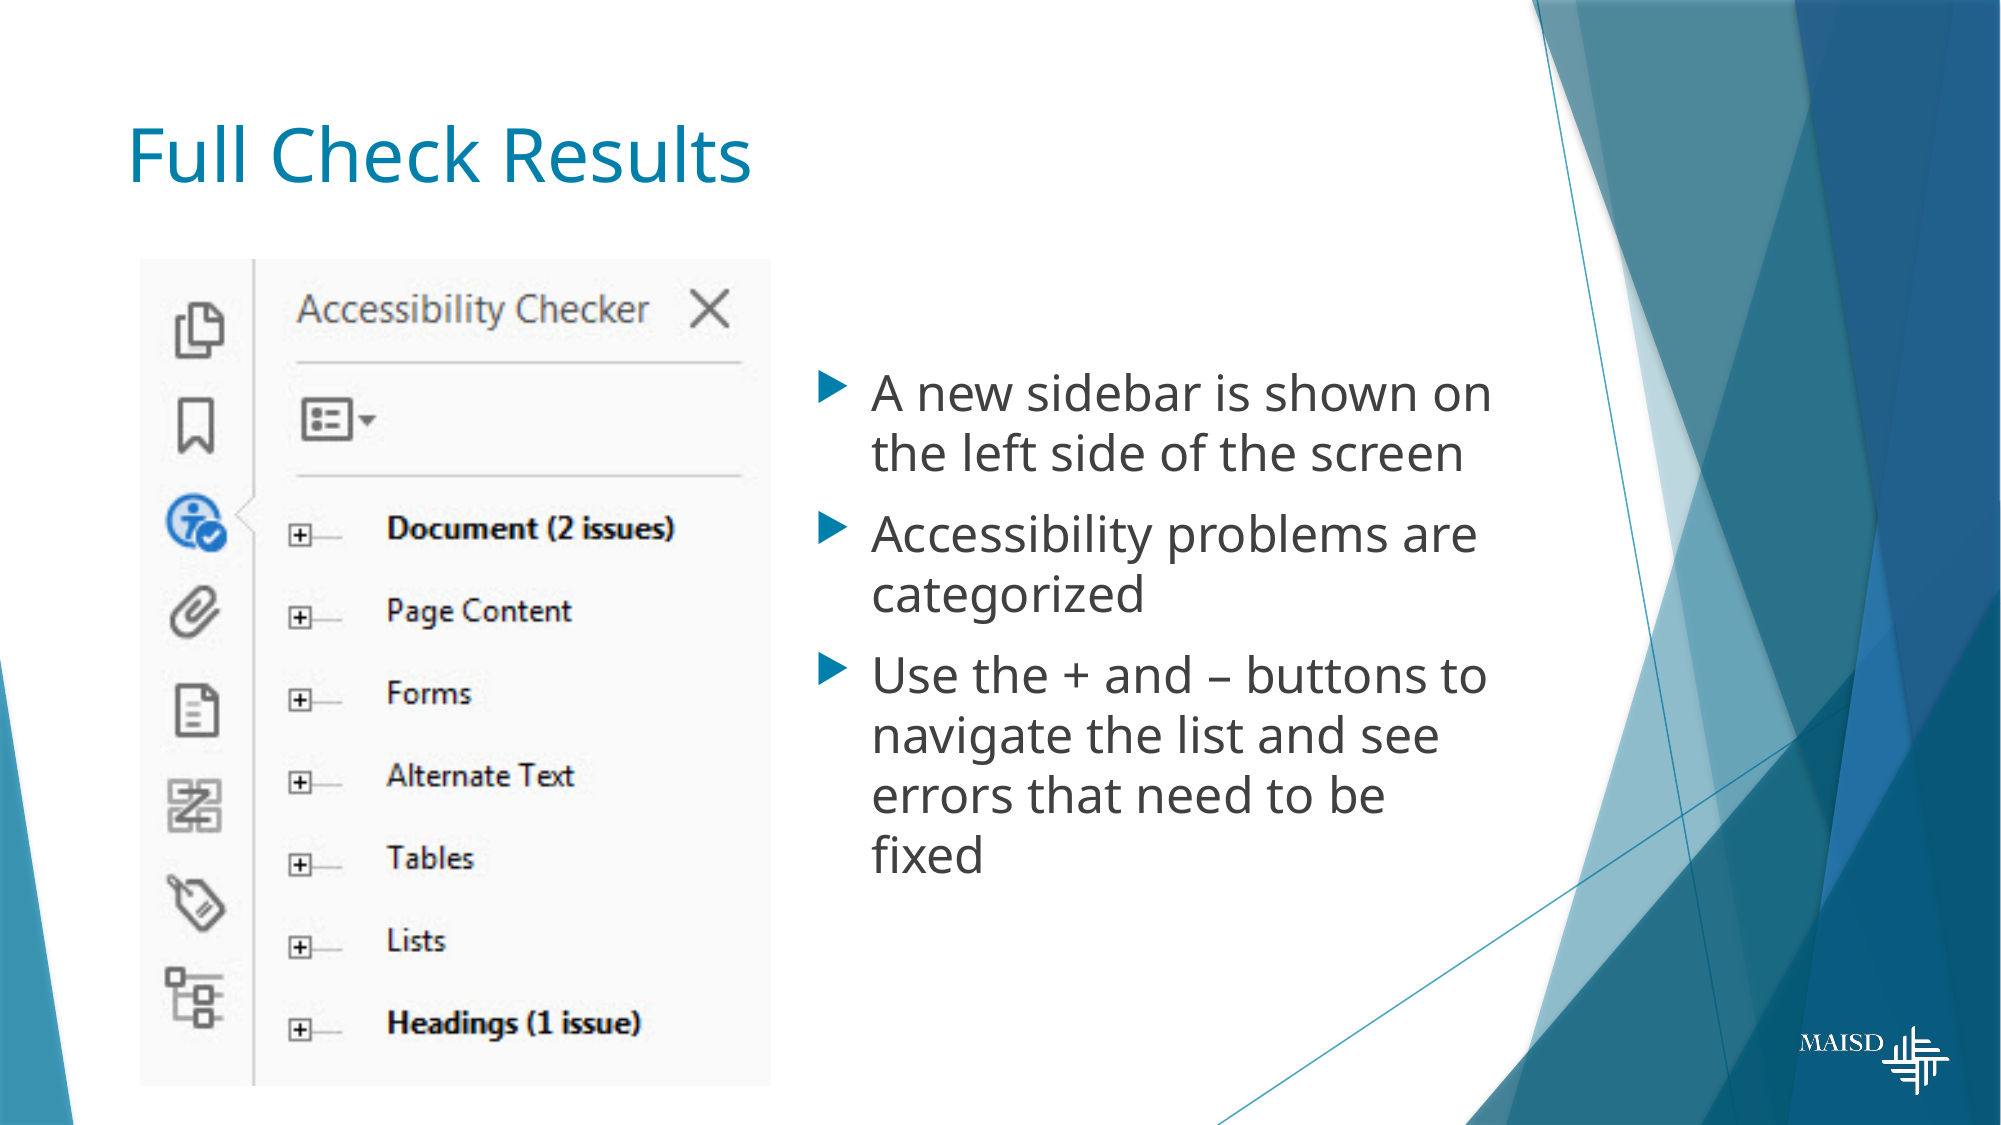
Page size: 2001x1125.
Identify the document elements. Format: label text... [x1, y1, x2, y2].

picture [1789, 740, 1796, 746]
picture [1814, 1035, 1820, 1050]
picture [1883, 1027, 1949, 1095]
picture [1803, 1035, 1811, 1049]
title Full Check Results [111, 99, 1522, 317]
picture [1830, 1035, 1837, 1050]
picture [1879, 1037, 1883, 1049]
picture [1851, 1035, 1862, 1049]
picture [139, 259, 771, 1086]
list A new sidebar is shown on the left side of the screen Accessibility problems are categorized Use the + and – buttons to navigate the list and see errors that need to be fixed [799, 354, 1522, 992]
